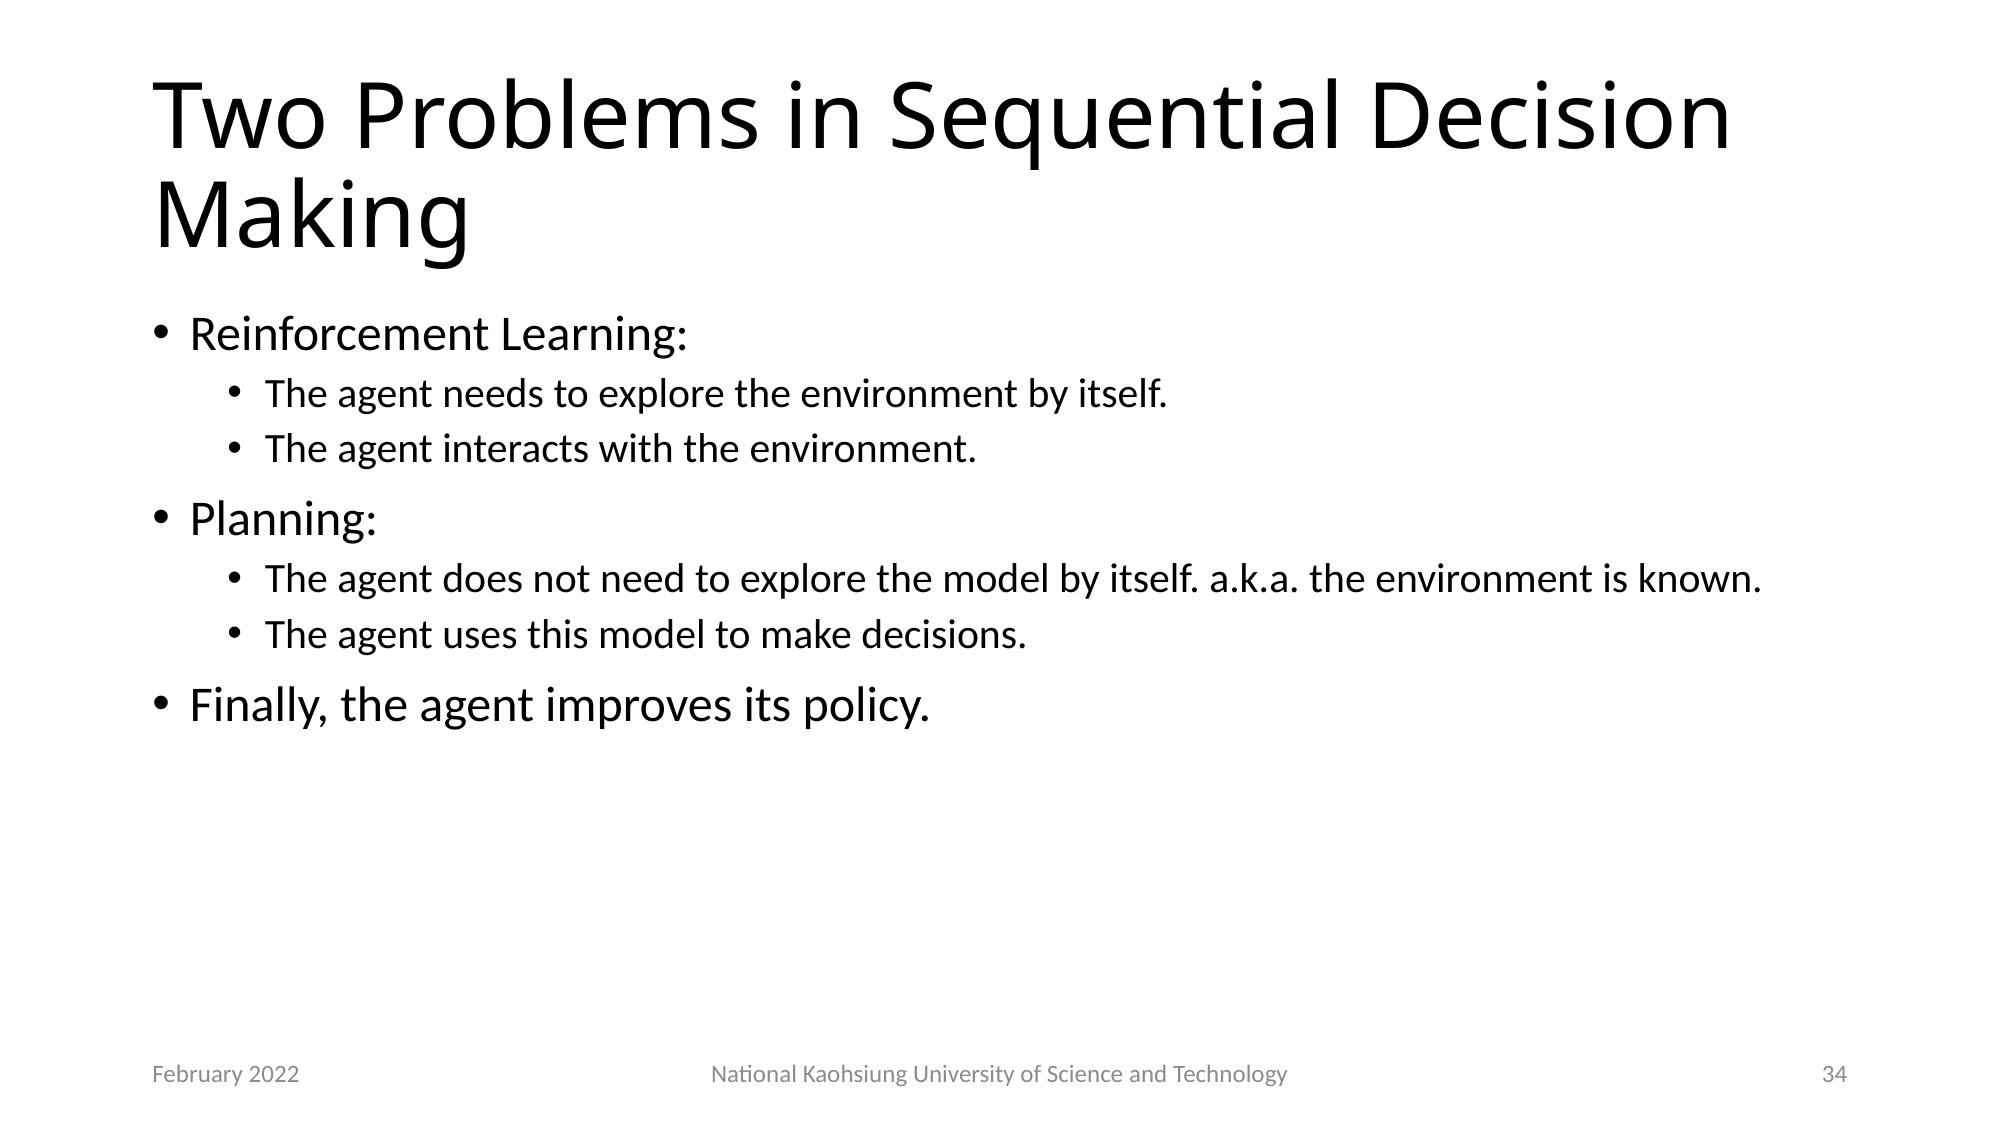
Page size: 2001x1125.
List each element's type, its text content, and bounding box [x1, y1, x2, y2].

slide_number 34 [1412, 1042, 1863, 1103]
list Reinforcement Learning: The agent needs to explore the environment by itself. The agent interacts with the environment. Planning: The agent does not need to explore the model by itself. a.k.a. the environment is known. The agent uses this model to make decisions. Finally, the agent improves its policy. [137, 299, 1863, 1014]
title Two Problems in Sequential Decision Making [137, 59, 1863, 278]
footer National Kaohsiung University of Science and Technology [662, 1042, 1338, 1103]
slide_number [137, 1042, 588, 1103]
